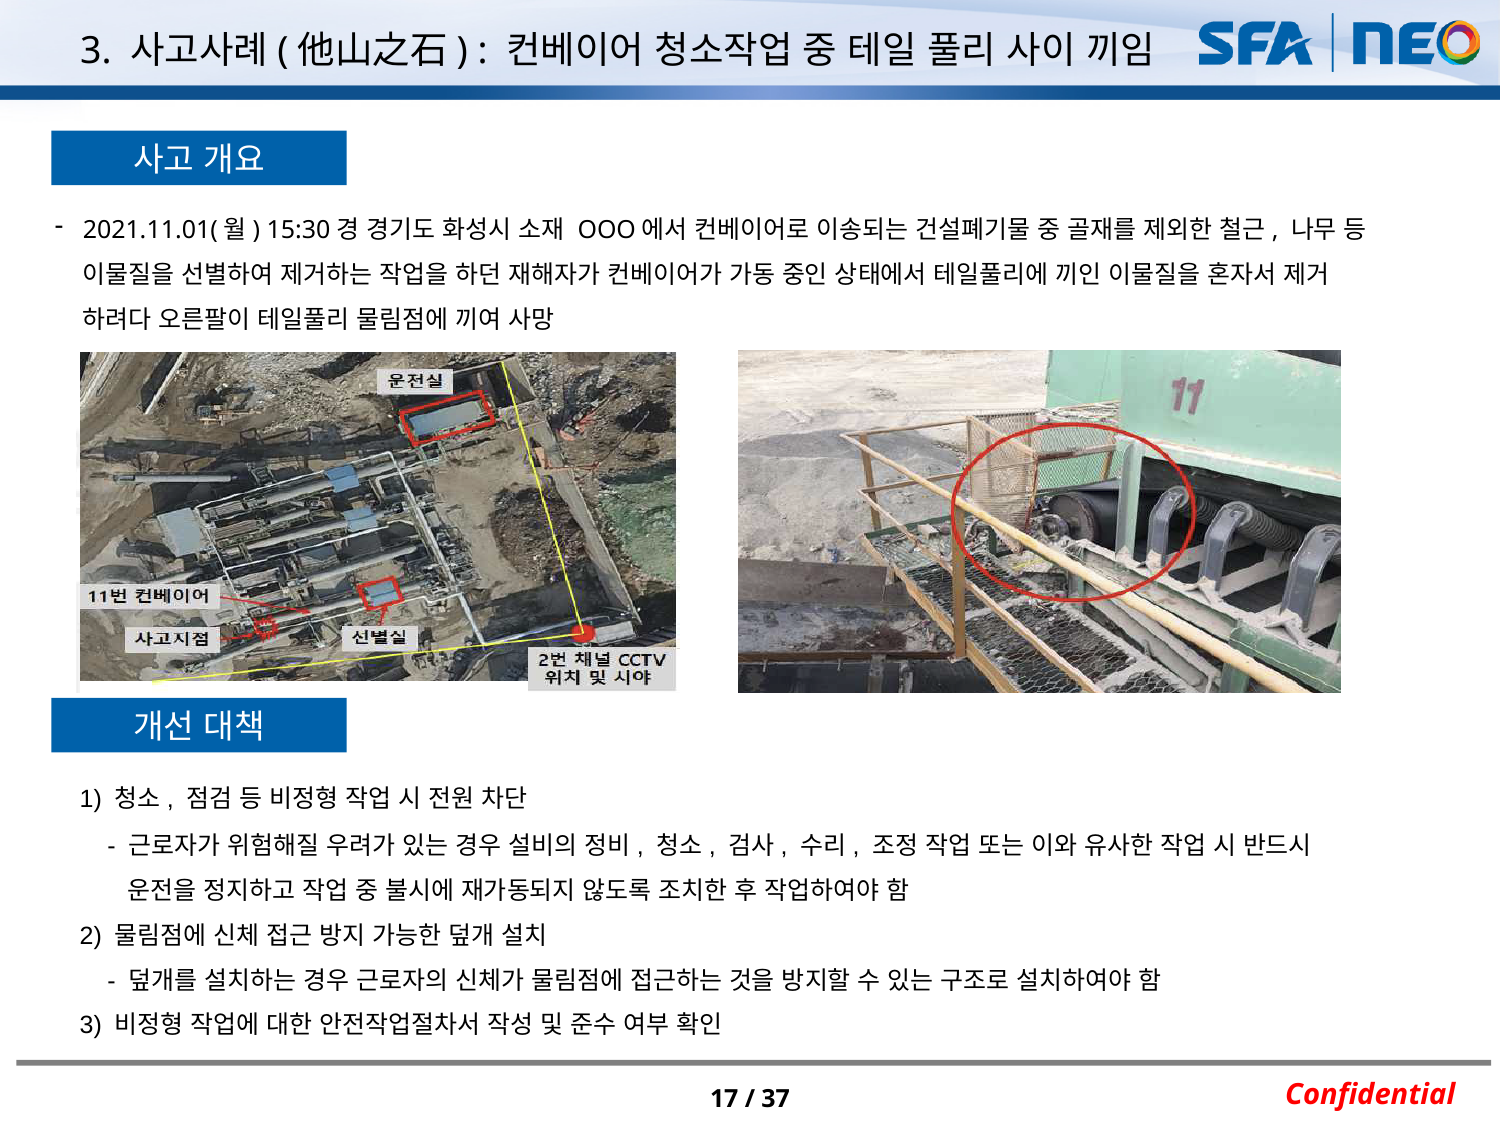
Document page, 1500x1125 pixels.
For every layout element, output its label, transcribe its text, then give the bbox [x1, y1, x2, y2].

text_box 개선 대책 [51, 697, 347, 739]
text_box 1) 청소, 점검 등 비정형 작업 시 전원 차단 - 근로자가 위험해질 우려가 있는 경우 설비의 정비, 청소, 검사, 수리, 조정 작업 또는 이와 유사한 작업 시 반드시 운전을 정지하고 작업 중 불시에 재가동되지 않도록 조치한 후 작업하여야 함 2) 물림점에 신체 접근 방지 가능한 덮개 설치 - 덮개를 설치하는 경우 근로자의 신체가 물림점에 접근하는 것을 방지할 수 있는 구조로 설치하여야 함 3) 비정형 작업에 대한 안전작업절차서 작성 및 준수 여부 확인 [43, 739, 1438, 1047]
text_box 3. 사고사례(他山之石) : 컨베이어 청소작업 중 테일 풀리 사이 끼임 [65, 19, 1171, 79]
text_box 사고 개요 [51, 130, 347, 186]
picture [0, 0, 1500, 740]
text_box 2021.11.01(월) 15:30경 경기도 화성시 소재 OOO에서 컨베이어로 이송되는 건설폐기물 중 골재를 제외한 철근, 나무 등 이물질을 선별하여 제거하는 작업을 하던 재해자가 컨베이어가 가동 중인 상태에서 테일풀리에 끼인 이물질을 혼자서 제거 하려다 오른팔이 테일풀리 물림점에 끼여 사망 [39, 191, 1484, 341]
